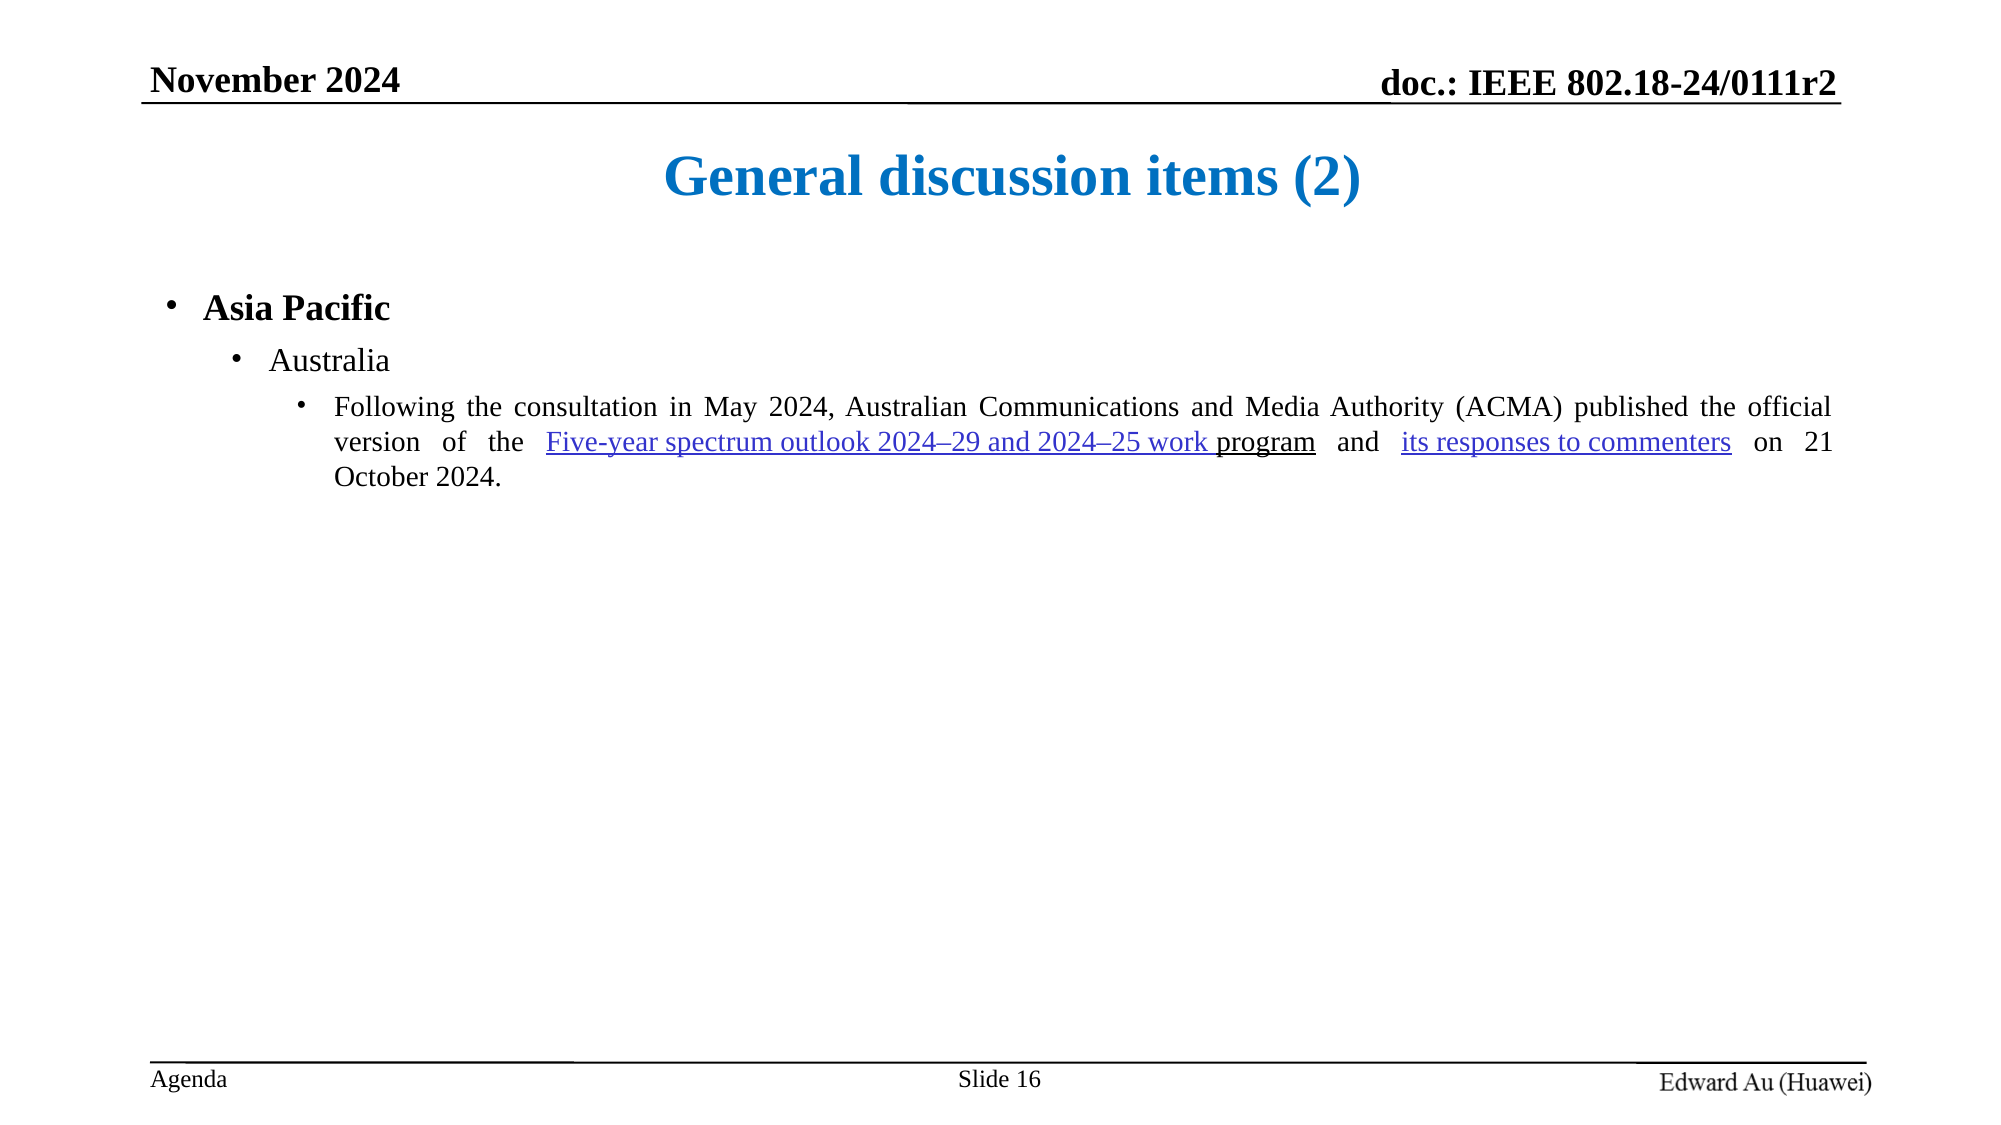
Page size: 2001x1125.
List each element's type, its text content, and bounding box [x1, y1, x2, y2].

title General discussion items (2) [162, 99, 1864, 246]
picture [1174, 1058, 1887, 1113]
slide_number Slide 16 [933, 1063, 1067, 1123]
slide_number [149, 54, 651, 101]
list Asia Pacific Australia Following the consultation in May 2024, Australian Communications and Media Authority (ACMA) published the official version of the Five-year spectrum outlook 2024–29 and 2024–25 work program and its responses to commenters on 21 October 2024. [149, 274, 1869, 1063]
